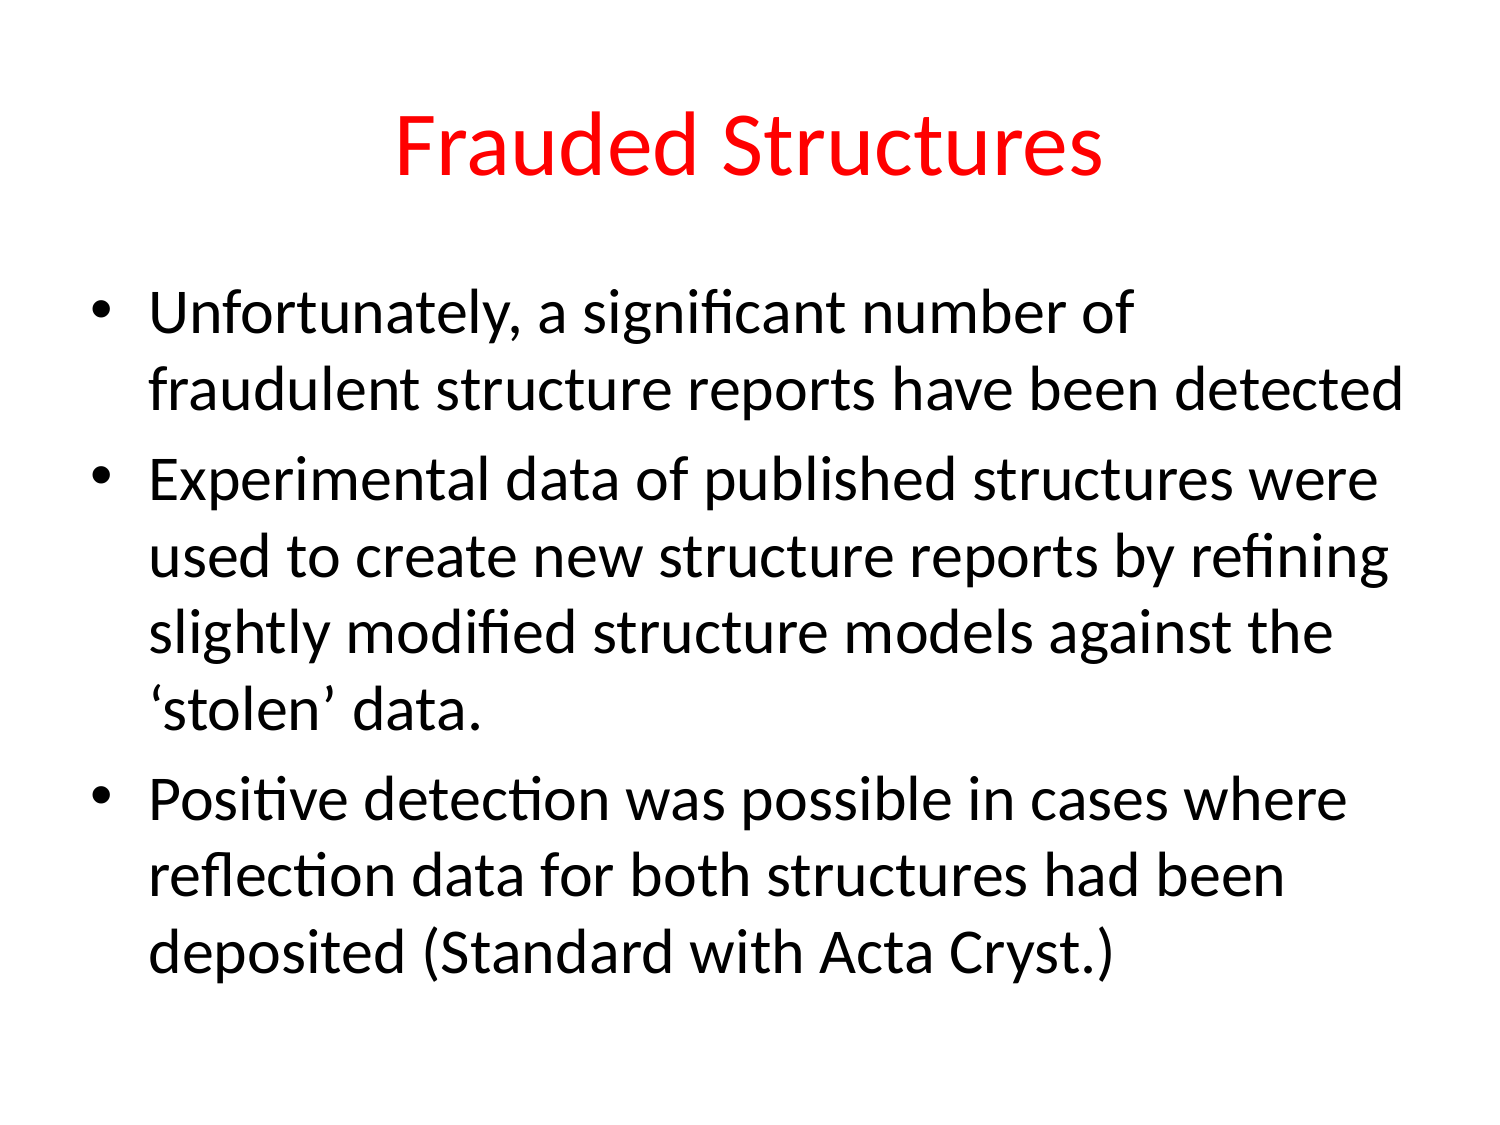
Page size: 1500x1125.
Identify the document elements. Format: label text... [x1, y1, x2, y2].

title Frauded Structures [75, 45, 1425, 233]
list Unfortunately, a significant number of fraudulent structure reports have been detected Experimental data of published structures were used to create new structure reports by refining slightly modified structure models against the ‘stolen’ data. Positive detection was possible in cases where reflection data for both structures had been deposited (Standard with Acta Cryst.) [75, 262, 1425, 1005]
